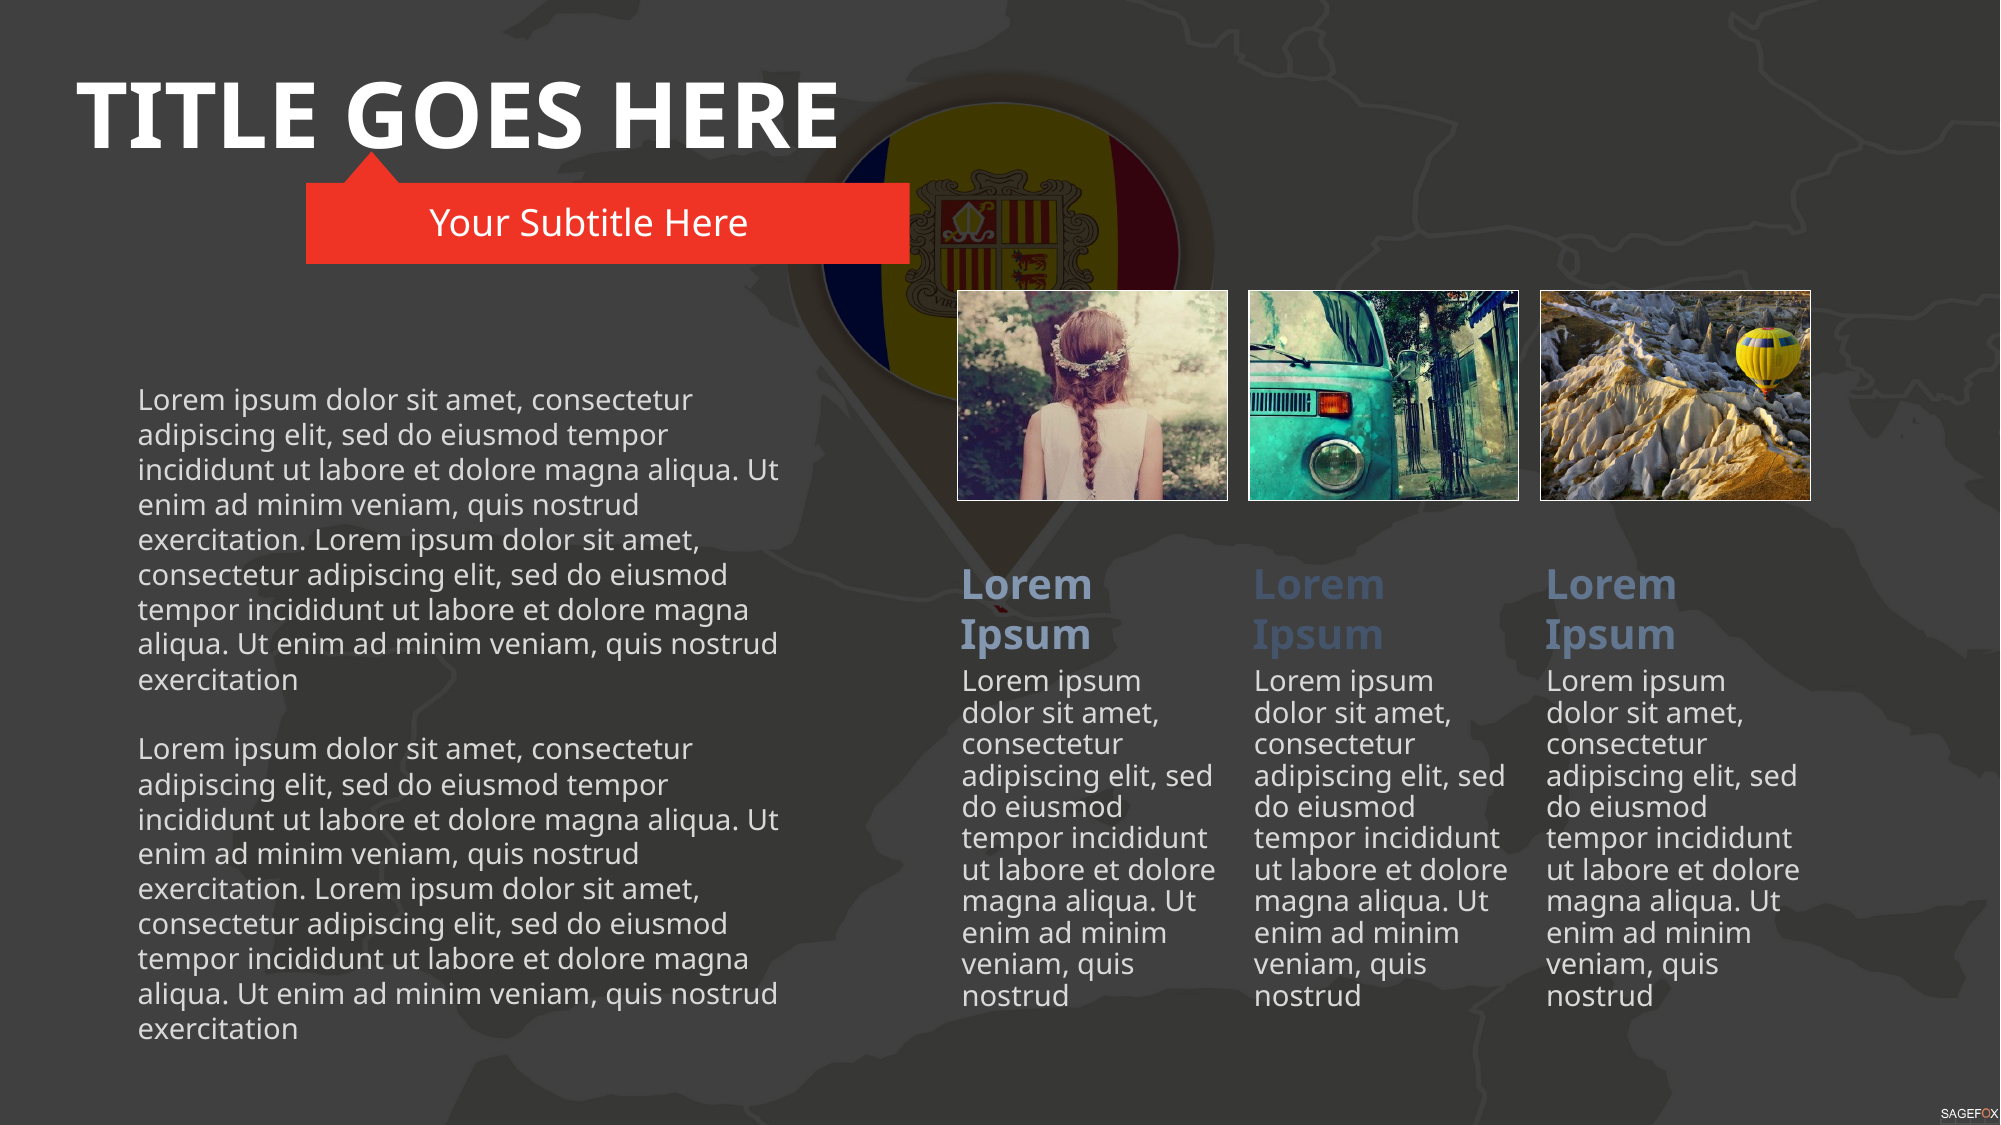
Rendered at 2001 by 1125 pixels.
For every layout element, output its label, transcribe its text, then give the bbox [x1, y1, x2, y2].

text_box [306, 151, 910, 264]
text_box TITLE GOES HERE [60, 49, 965, 175]
text_box [1248, 290, 1520, 502]
picture [0, 0, 2001, 1125]
text_box Lorem ipsum dolor sit amet, consectetur adipiscing elit, sed do eiusmod tempor incididunt ut labore et dolore magna aliqua. Ut enim ad minim veniam, quis nostrud exercitation. Lorem ipsum dolor sit amet, consectetur adipiscing elit, sed do eiusmod tempor incididunt ut labore et dolore magna aliqua. Ut enim ad minim veniam, quis nostrud exercitation Lorem ipsum dolor sit amet, consectetur adipiscing elit, sed do eiusmod tempor incididunt ut labore et dolore magna aliqua. Ut enim ad minim veniam, quis nostrud exercitation. Lorem ipsum dolor sit amet, consectetur adipiscing elit, sed do eiusmod tempor incididunt ut labore et dolore magna aliqua. Ut enim ad minim veniam, quis nostrud exercitation [122, 373, 798, 1125]
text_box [945, 550, 1223, 1000]
text_box [1540, 290, 1812, 502]
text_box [1530, 550, 1807, 1000]
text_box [1237, 550, 1515, 1000]
text_box [956, 290, 1228, 502]
